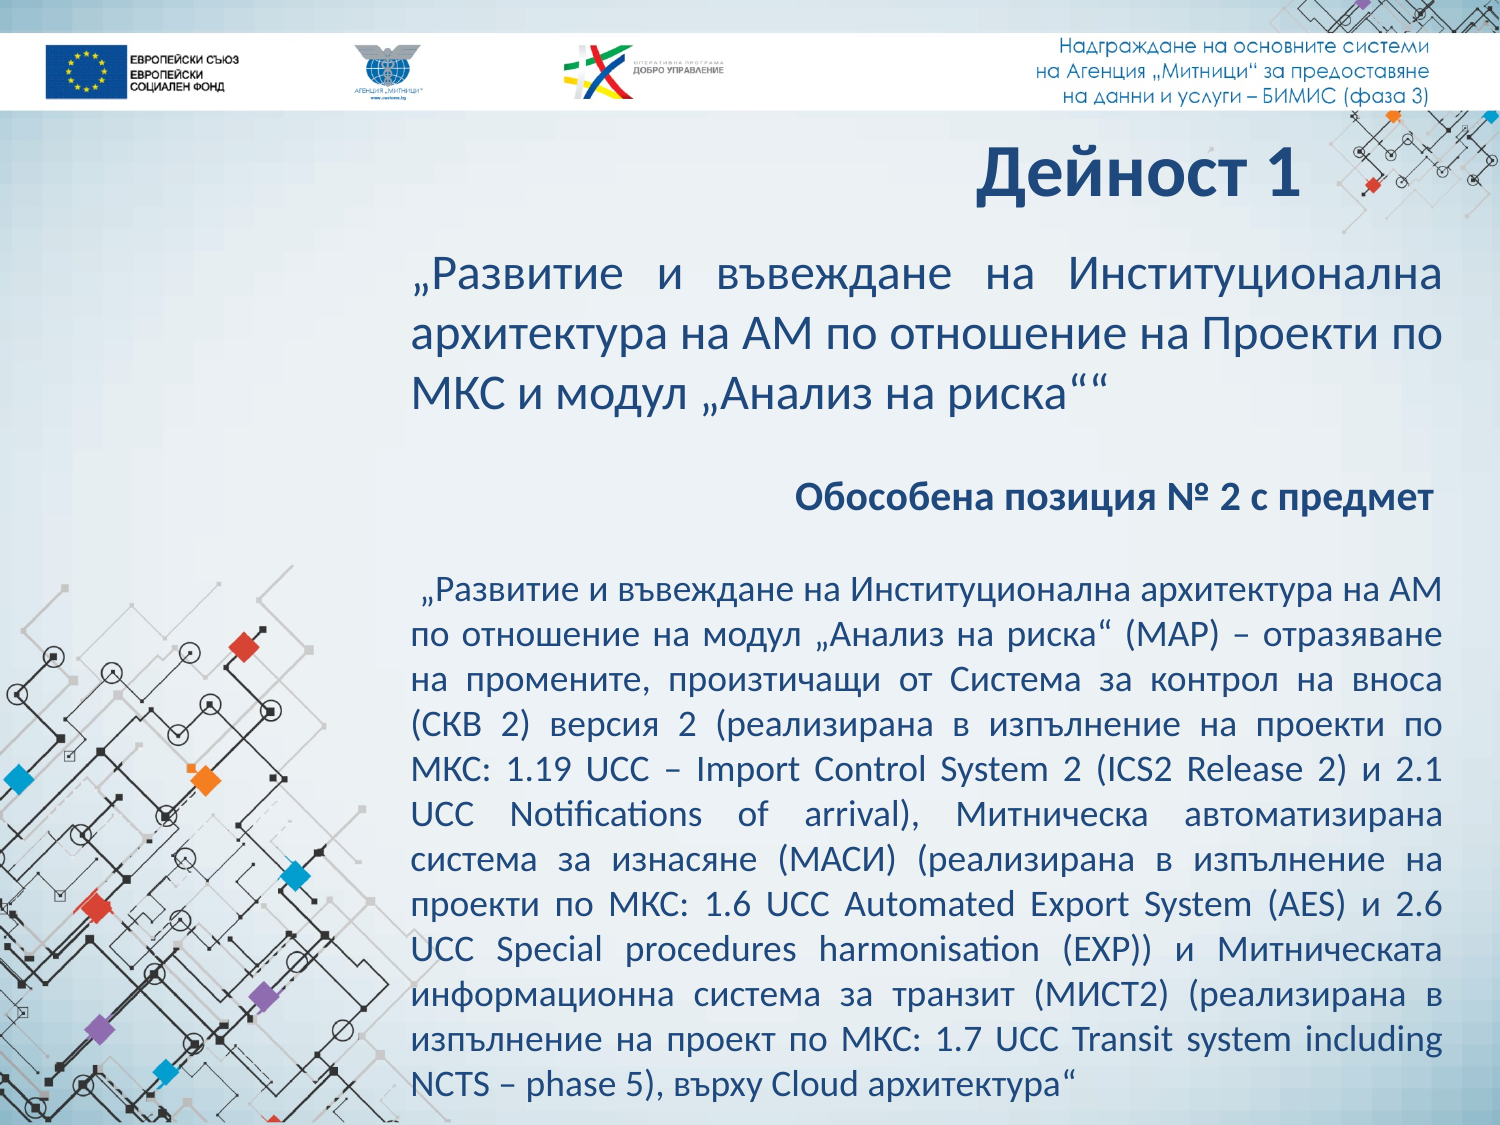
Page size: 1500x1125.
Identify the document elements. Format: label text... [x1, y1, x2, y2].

text_box „Развитие и въвеждане на Институционална архитектура на АМ по отношение на Проекти по МКС и модул „Анализ на риска““ Обособена позиция № 2 с предмет „Развитие и въвеждане на Институционална архитектура на АМ по отношение на модул „Анализ на риска“ (МАР) – отразяване на промените, произтичащи от Система за контрол на вноса (СКВ 2) версия 2 (реализирана в изпълнение на проекти по МКС: 1.19 UCC – Import Control System 2 (ICS2 Release 2) и 2.1 UCC Notifications of arrival), Митническа автоматизирана система за изнасяне (МАСИ) (реализирана в изпълнение на проекти по МКС: 1.6 UCC Automated Export System (AES) и 2.6 UCC Special procedures harmonisation (EXP)) и Митническата информационна система за транзит (МИСТ2) (реализирана в изпълнение на проект по МКС: 1.7 UCC Transit system including NCTS – phase 5), върху Cloud архитектура“ [395, 231, 1459, 1112]
picture [0, 0, 1500, 1125]
title Дейност 1 [879, 101, 1399, 231]
